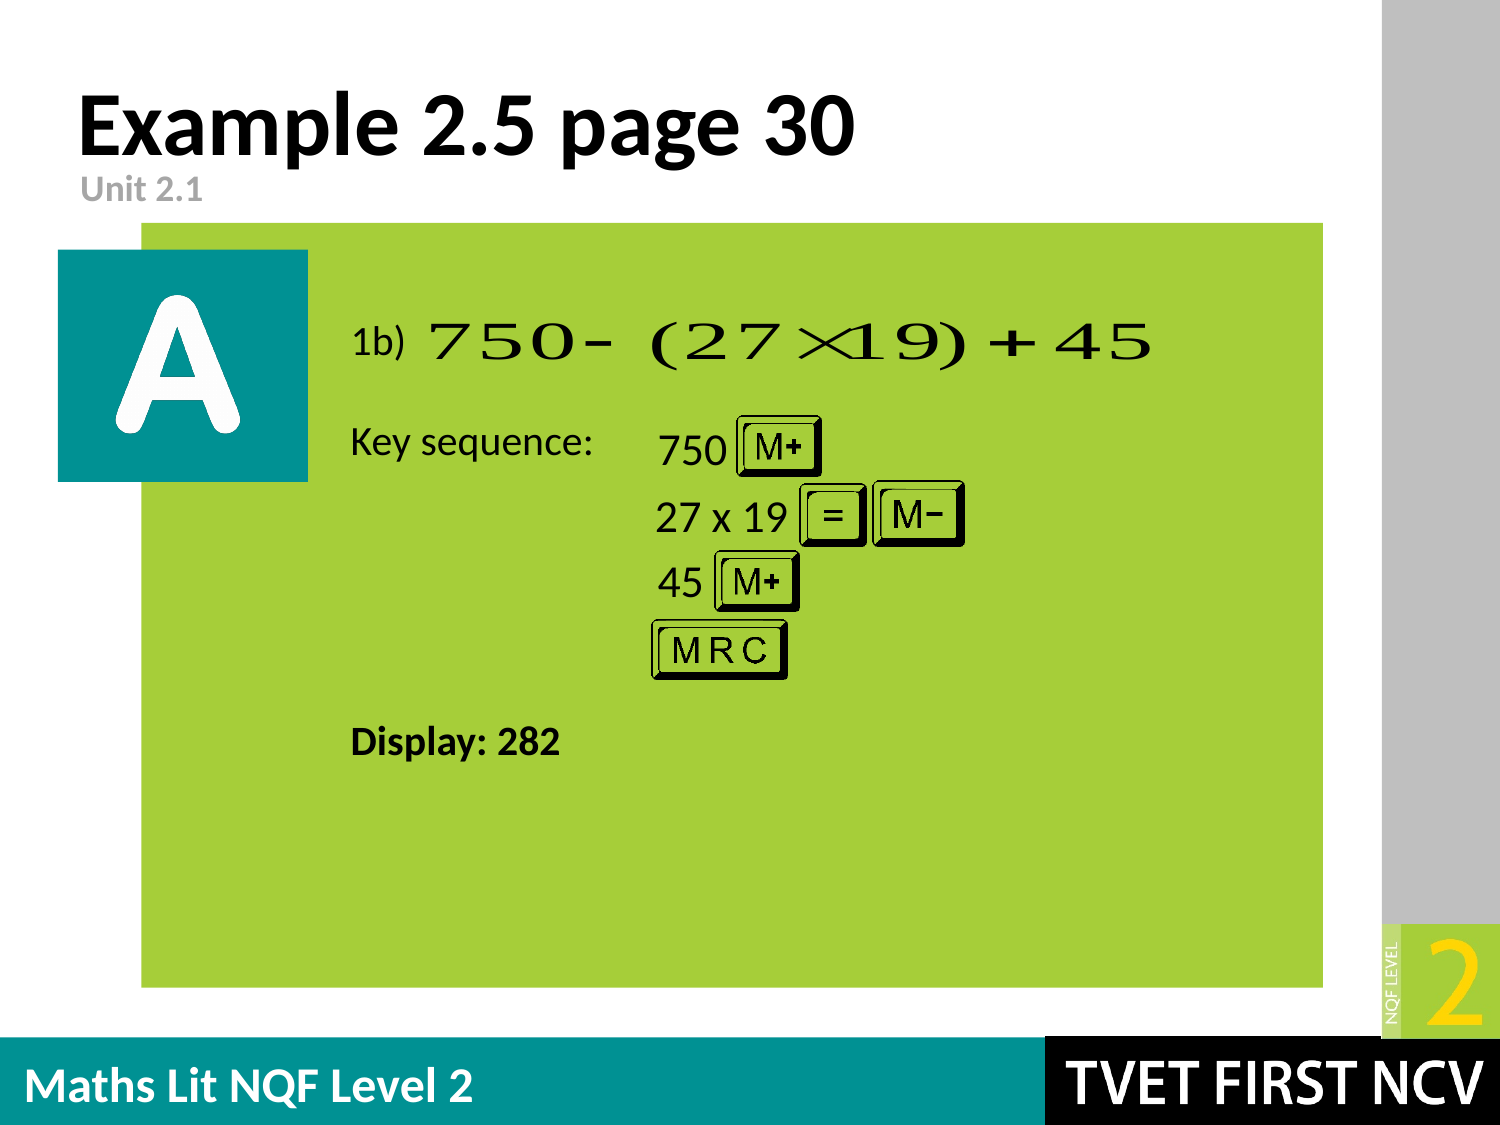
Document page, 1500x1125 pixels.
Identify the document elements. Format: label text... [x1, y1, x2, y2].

picture [1381, 924, 1500, 1039]
title Example 2.5 page 30 [62, 68, 1360, 187]
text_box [639, 479, 965, 551]
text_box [57, 249, 309, 482]
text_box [642, 412, 822, 479]
picture [1065, 1050, 1484, 1120]
text_box [140, 222, 1324, 989]
picture [651, 619, 788, 680]
text_box 1b) Key sequence: Display: 282 [335, 306, 1372, 822]
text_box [642, 544, 800, 616]
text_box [412, 310, 1163, 382]
list Unit 2.1 [65, 161, 1363, 212]
